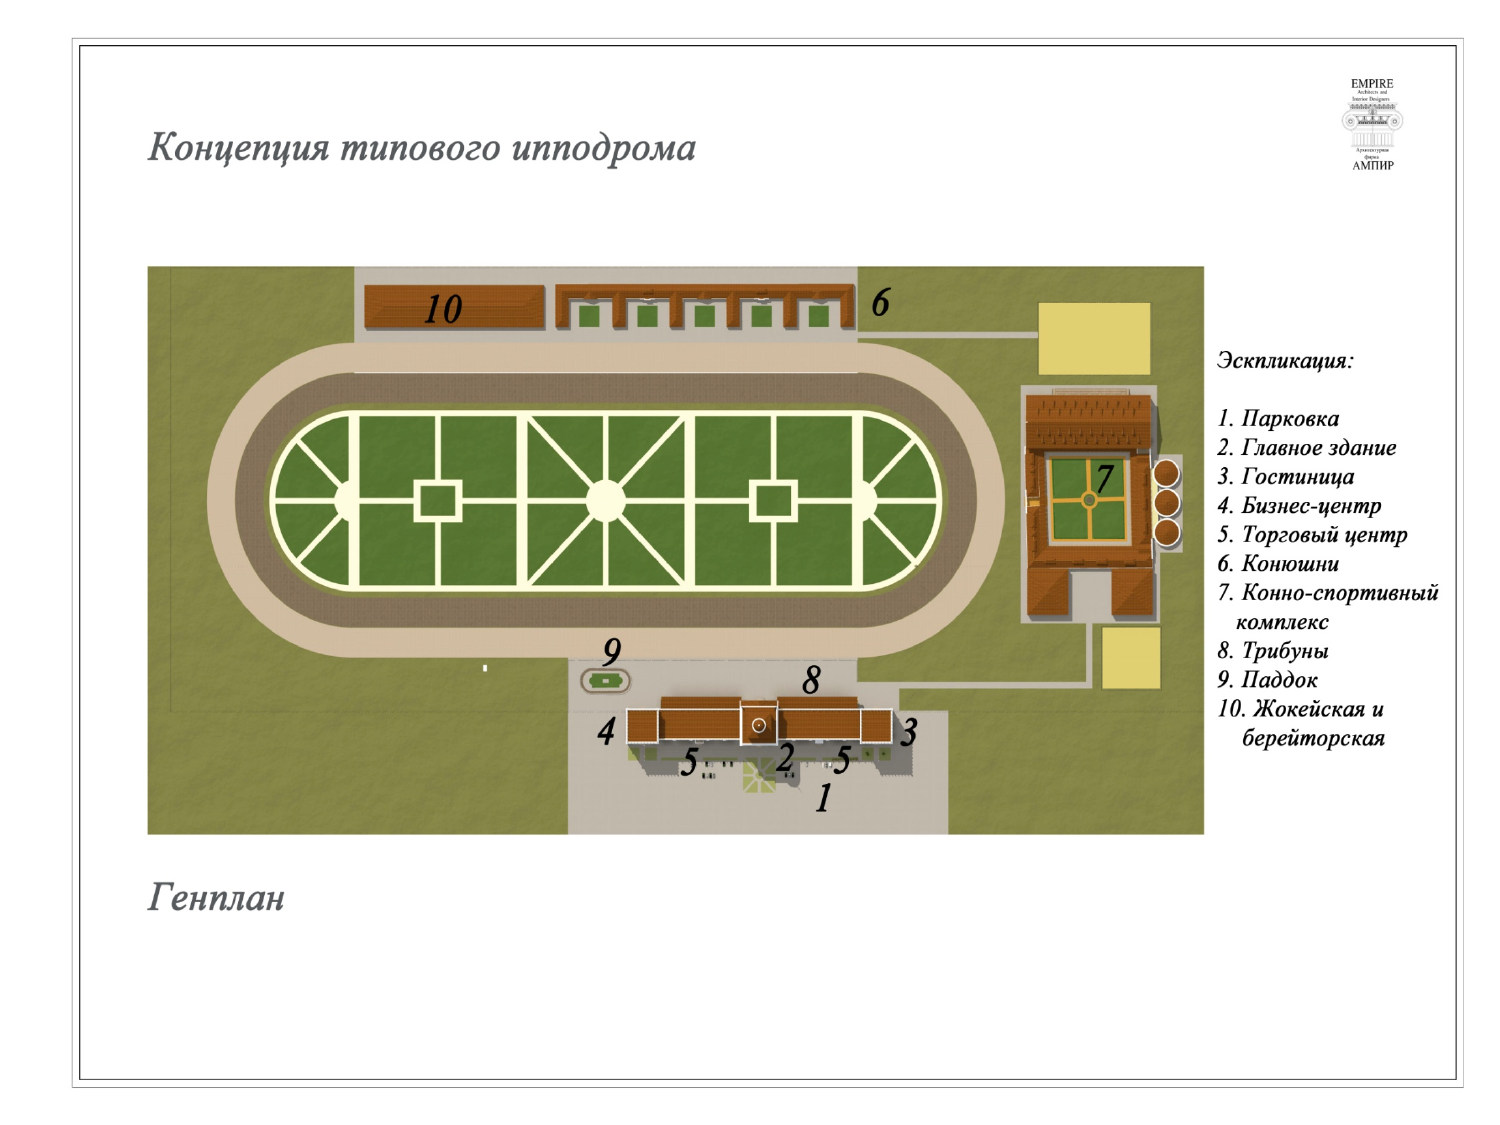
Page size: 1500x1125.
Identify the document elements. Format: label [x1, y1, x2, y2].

list [1, 0, 1496, 1123]
